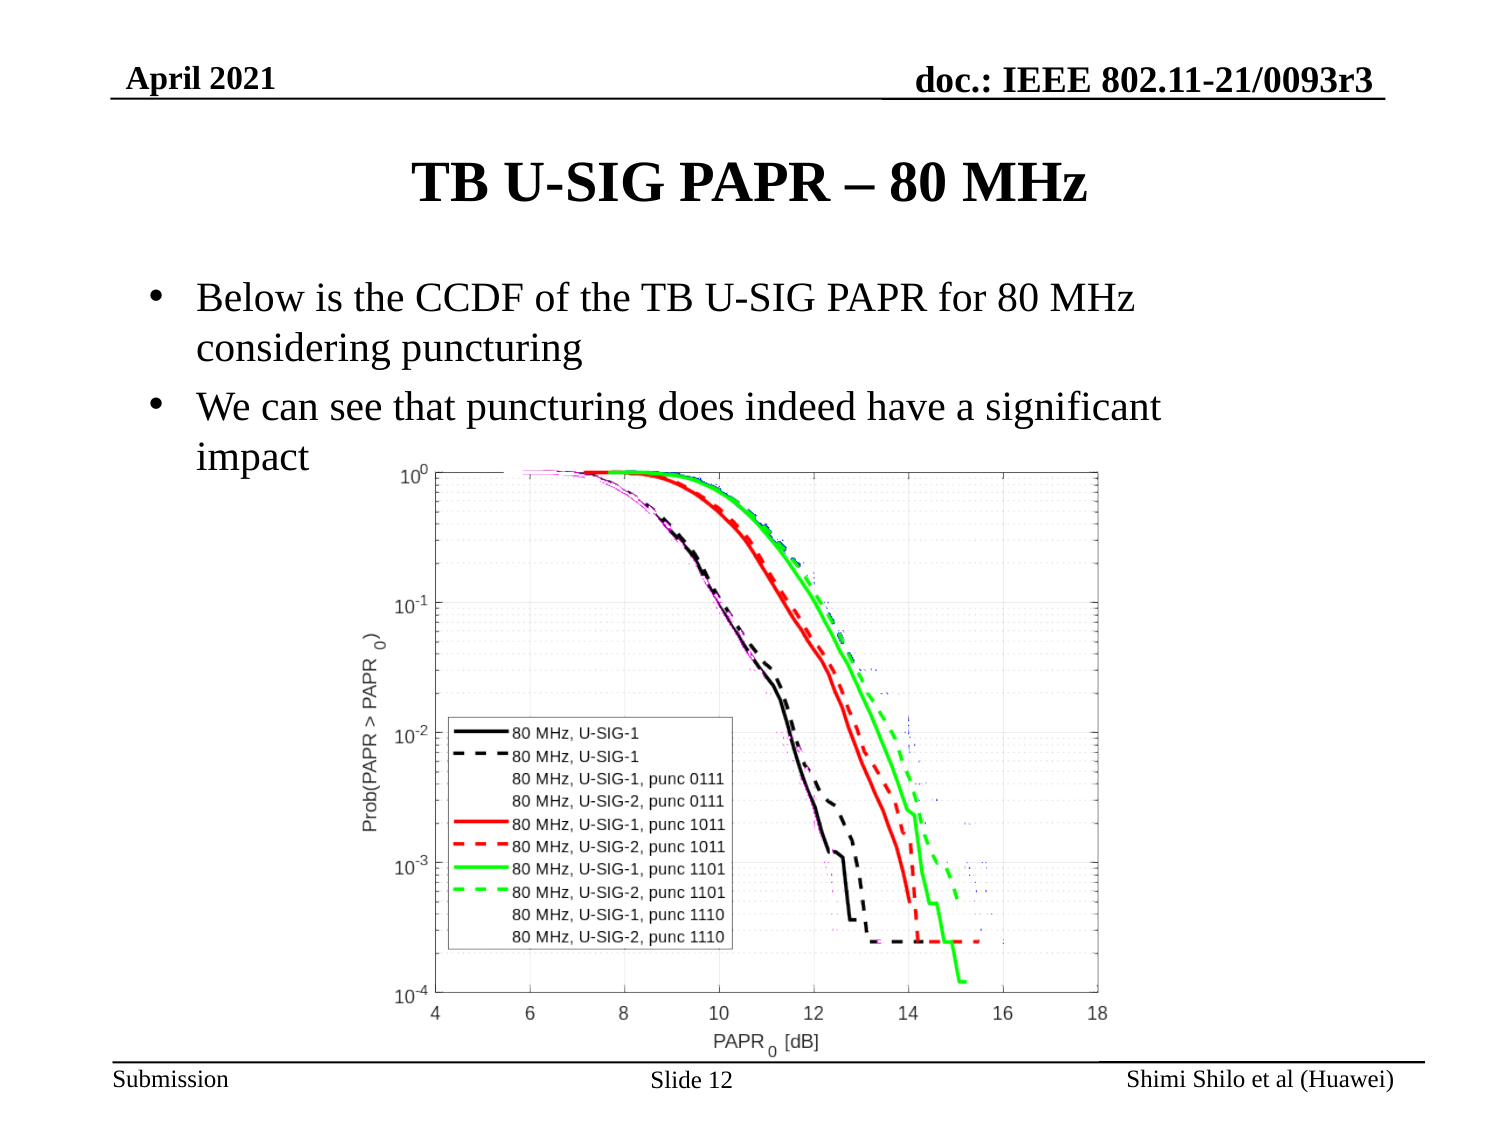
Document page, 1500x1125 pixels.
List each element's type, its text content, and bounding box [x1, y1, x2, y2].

title TB U-SIG PAPR – 80 MHz [112, 133, 1388, 222]
picture [324, 424, 1177, 1061]
list Below is the CCDF of the TB U-SIG PAPR for 80 MHz considering puncturing We can see that puncturing does indeed have a significant impact [124, 262, 1301, 1001]
